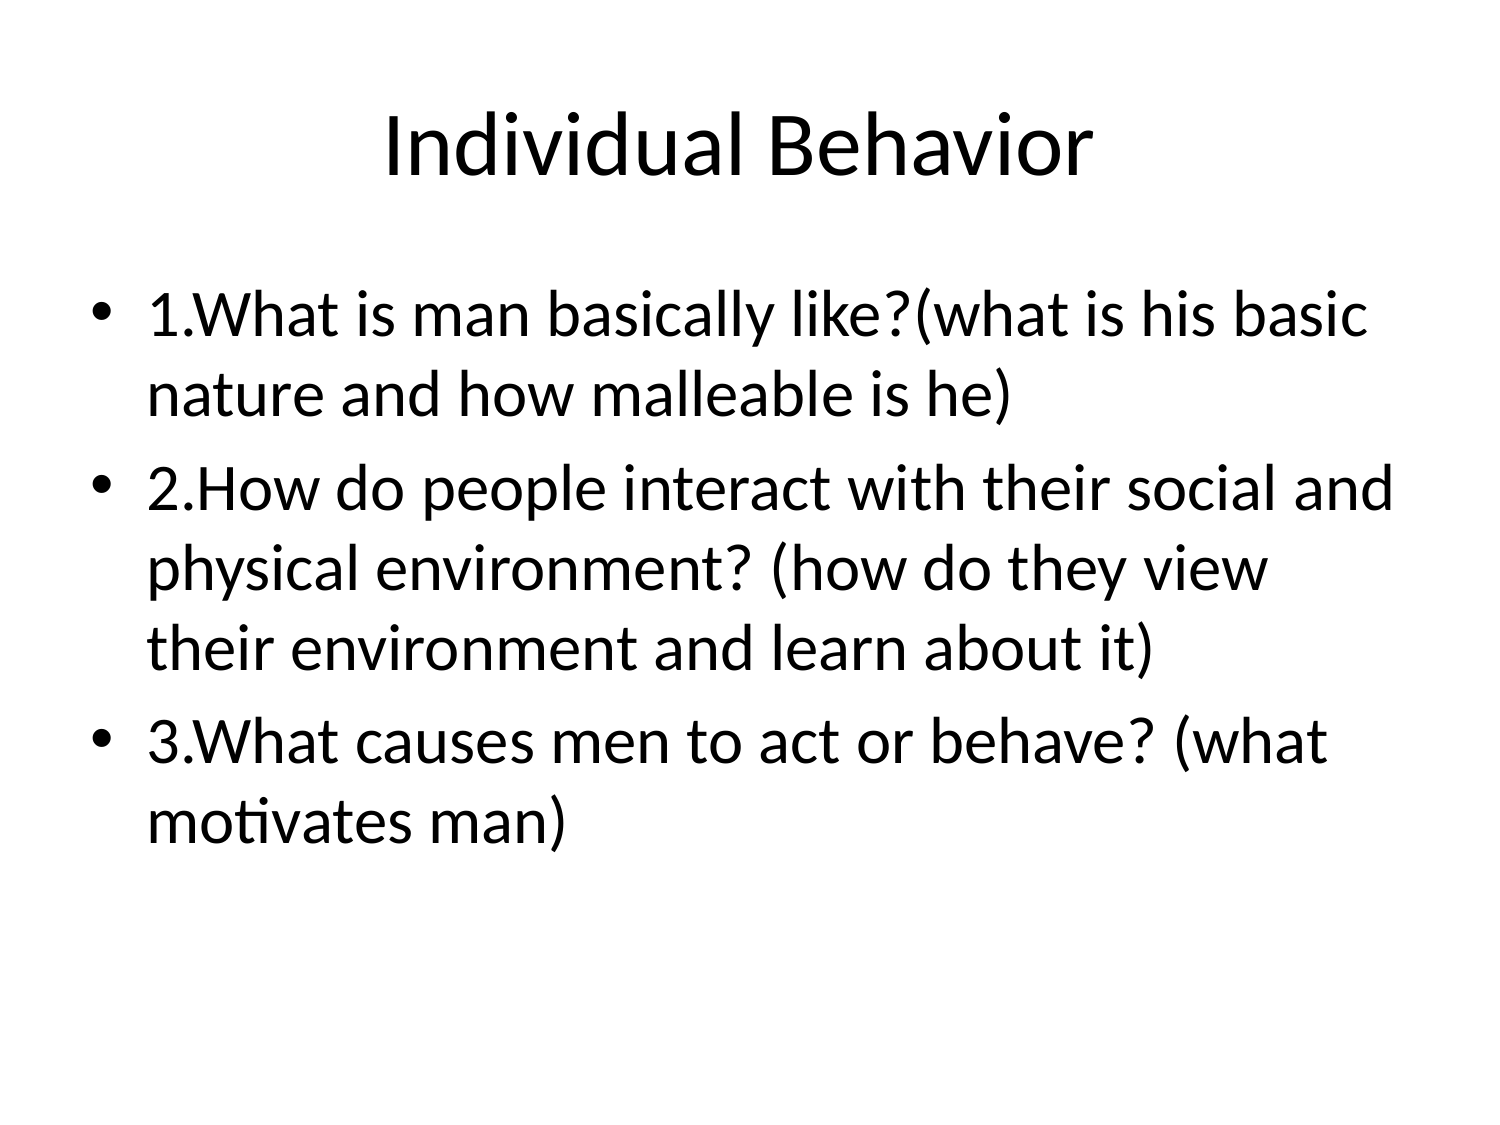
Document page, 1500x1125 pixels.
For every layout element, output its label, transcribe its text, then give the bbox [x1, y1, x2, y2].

title Individual Behavior [75, 45, 1425, 233]
list 1.What is man basically like?(what is his basic nature and how malleable is he) 2.How do people interact with their social and physical environment? (how do they view their environment and learn about it) 3.What causes men to act or behave? (what motivates man) [75, 262, 1425, 1005]
